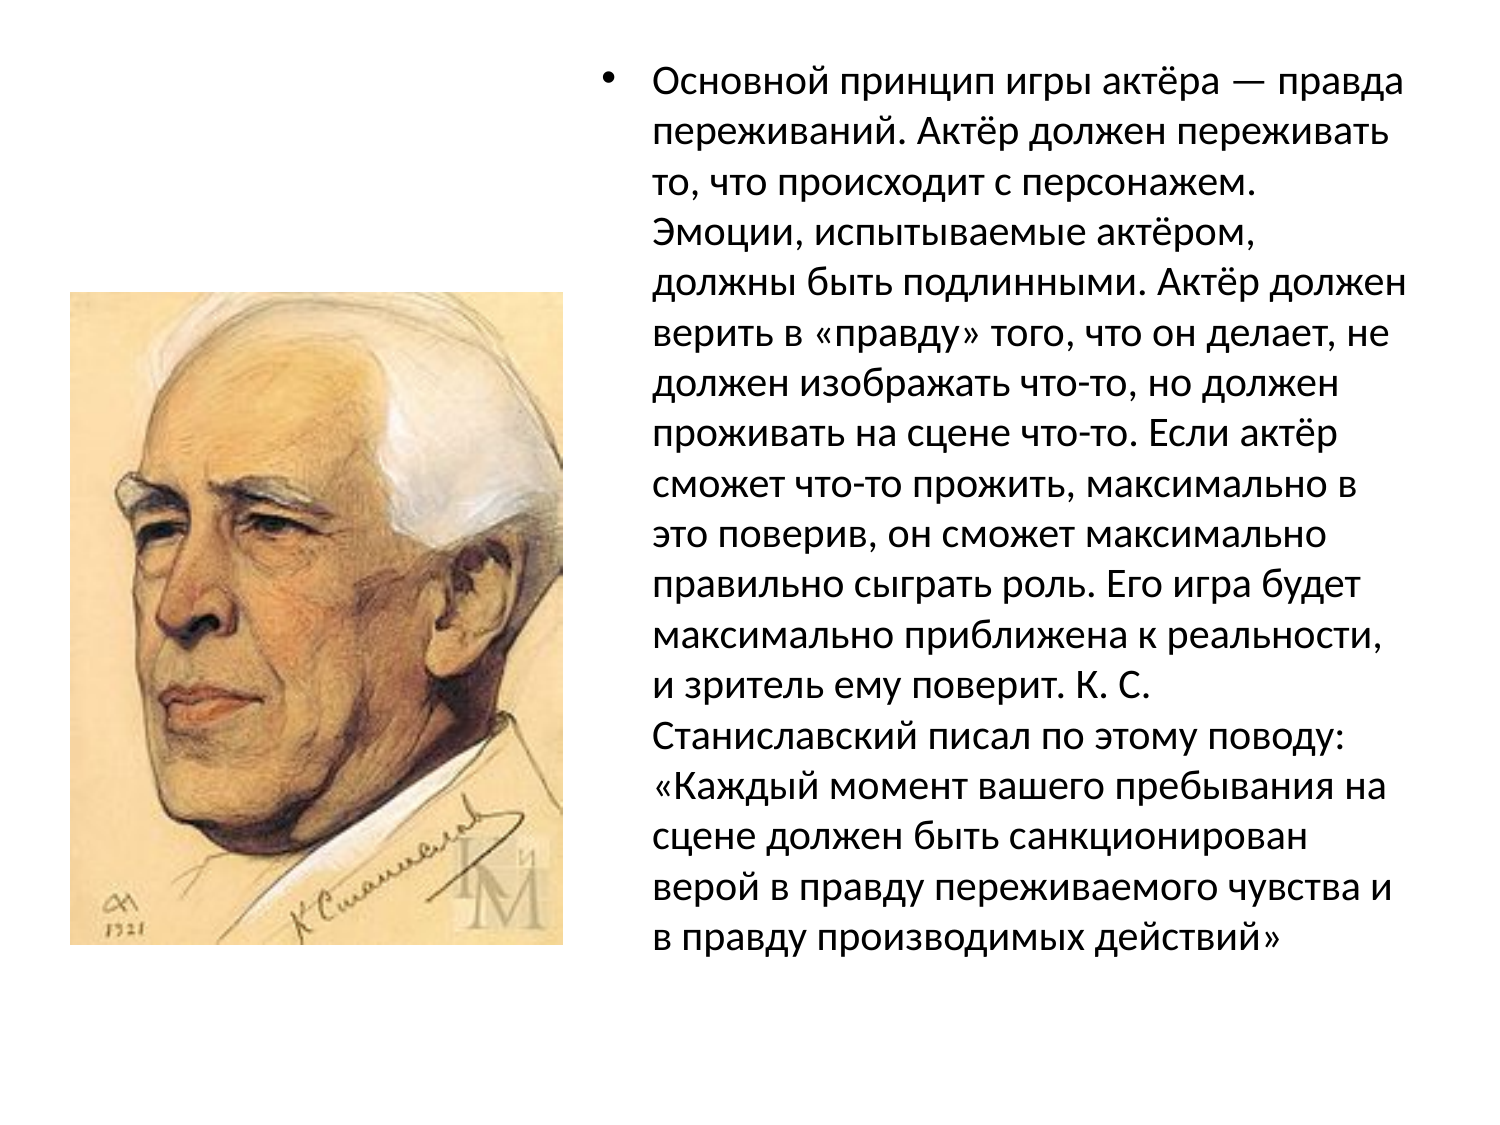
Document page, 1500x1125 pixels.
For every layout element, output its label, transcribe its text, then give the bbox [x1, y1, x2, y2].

picture [70, 292, 563, 946]
list Основной принцип игры актёра — правда переживаний. Актёр должен переживать то, что происходит с персонажем. Эмоции, испытываемые актёром, должны быть подлинными. Актёр должен верить в «правду» того, что он делает, не должен изображать что-то, но должен проживать на сцене что-то. Если актёр сможет что-то прожить, максимально в это поверив, он сможет максимально правильно сыграть роль. Его игра будет максимально приближена к реальности, и зритель ему поверит. К. С. Станиславский писал по этому поводу: «Каждый момент вашего пребывания на сцене должен быть санкционирован верой в правду переживаемого чувства и в правду производимых действий» [586, 44, 1425, 1005]
